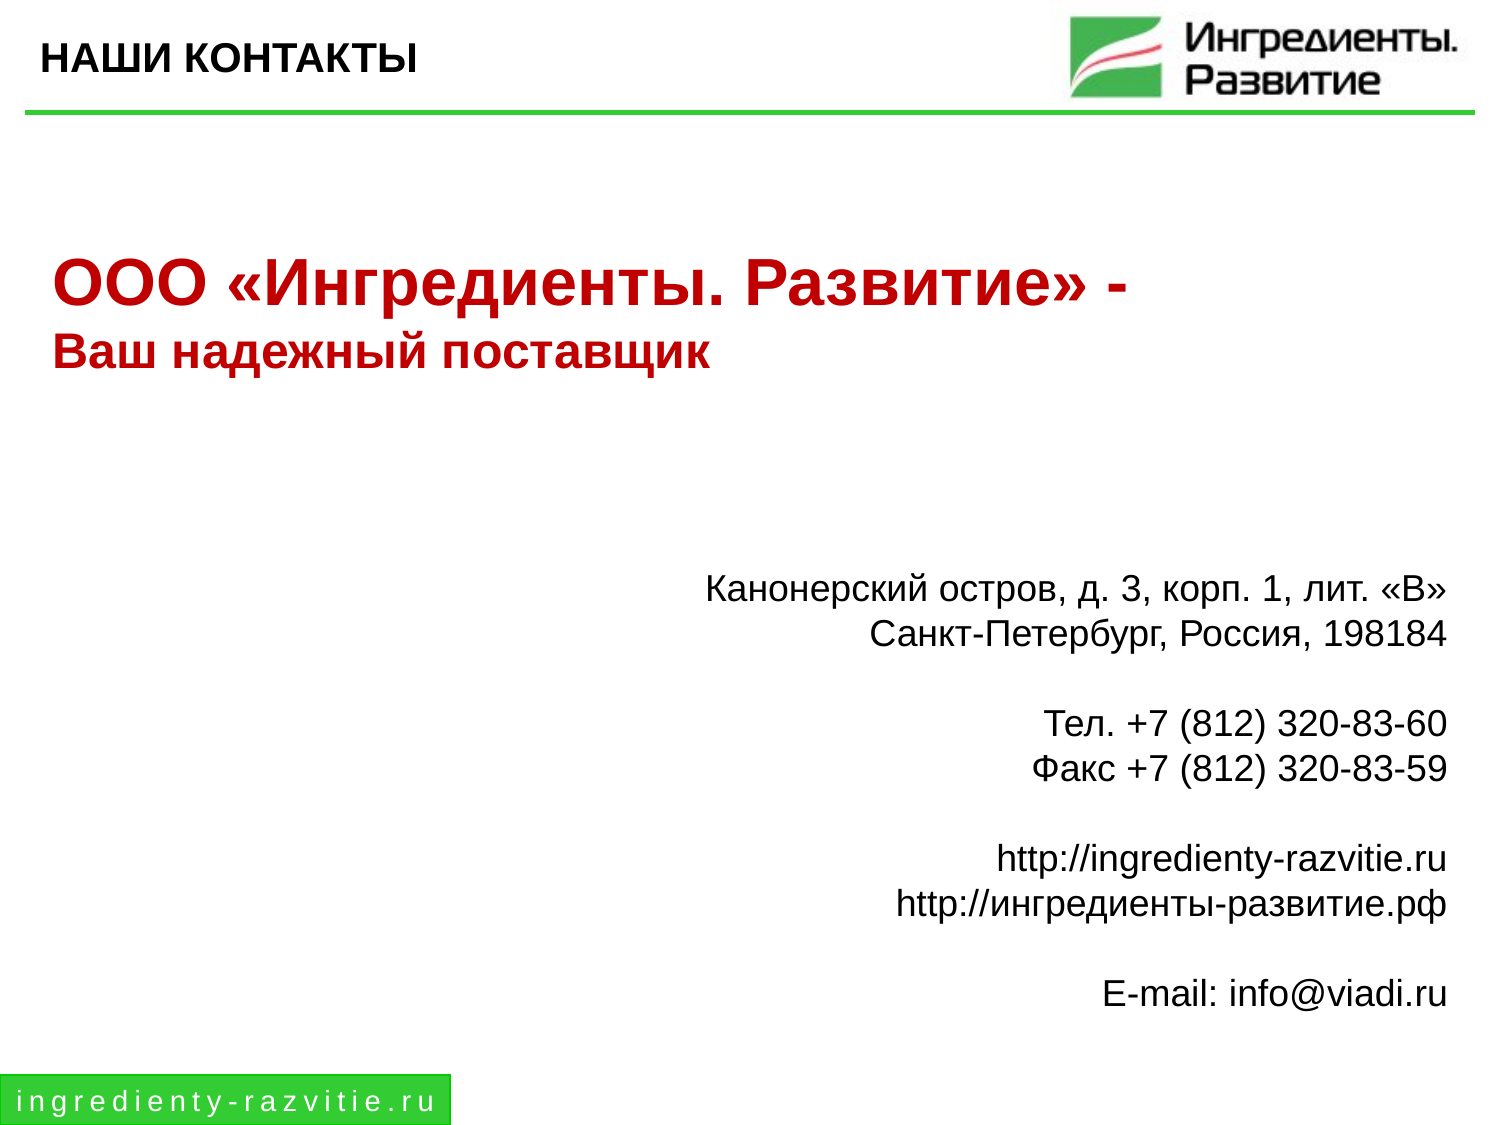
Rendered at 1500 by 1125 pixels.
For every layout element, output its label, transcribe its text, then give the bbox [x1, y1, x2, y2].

picture [1075, 0, 1475, 110]
text_box ООО «Ингредиенты. Развитие» - Ваш надежный поставщик Канонерский остров, д. 3, корп. 1, лит. «В» Санкт-Петербург, Россия, 198184 Тел. +7 (812) 320-83-60 Факс +7 (812) 320-83-59 http://ingredienty-razvitie.ru http://ингредиенты-развитие.рф E-mail: info@viadi.ru [37, 231, 1463, 1021]
title Наши контакты [24, 0, 1075, 113]
picture [1050, 115, 1475, 119]
